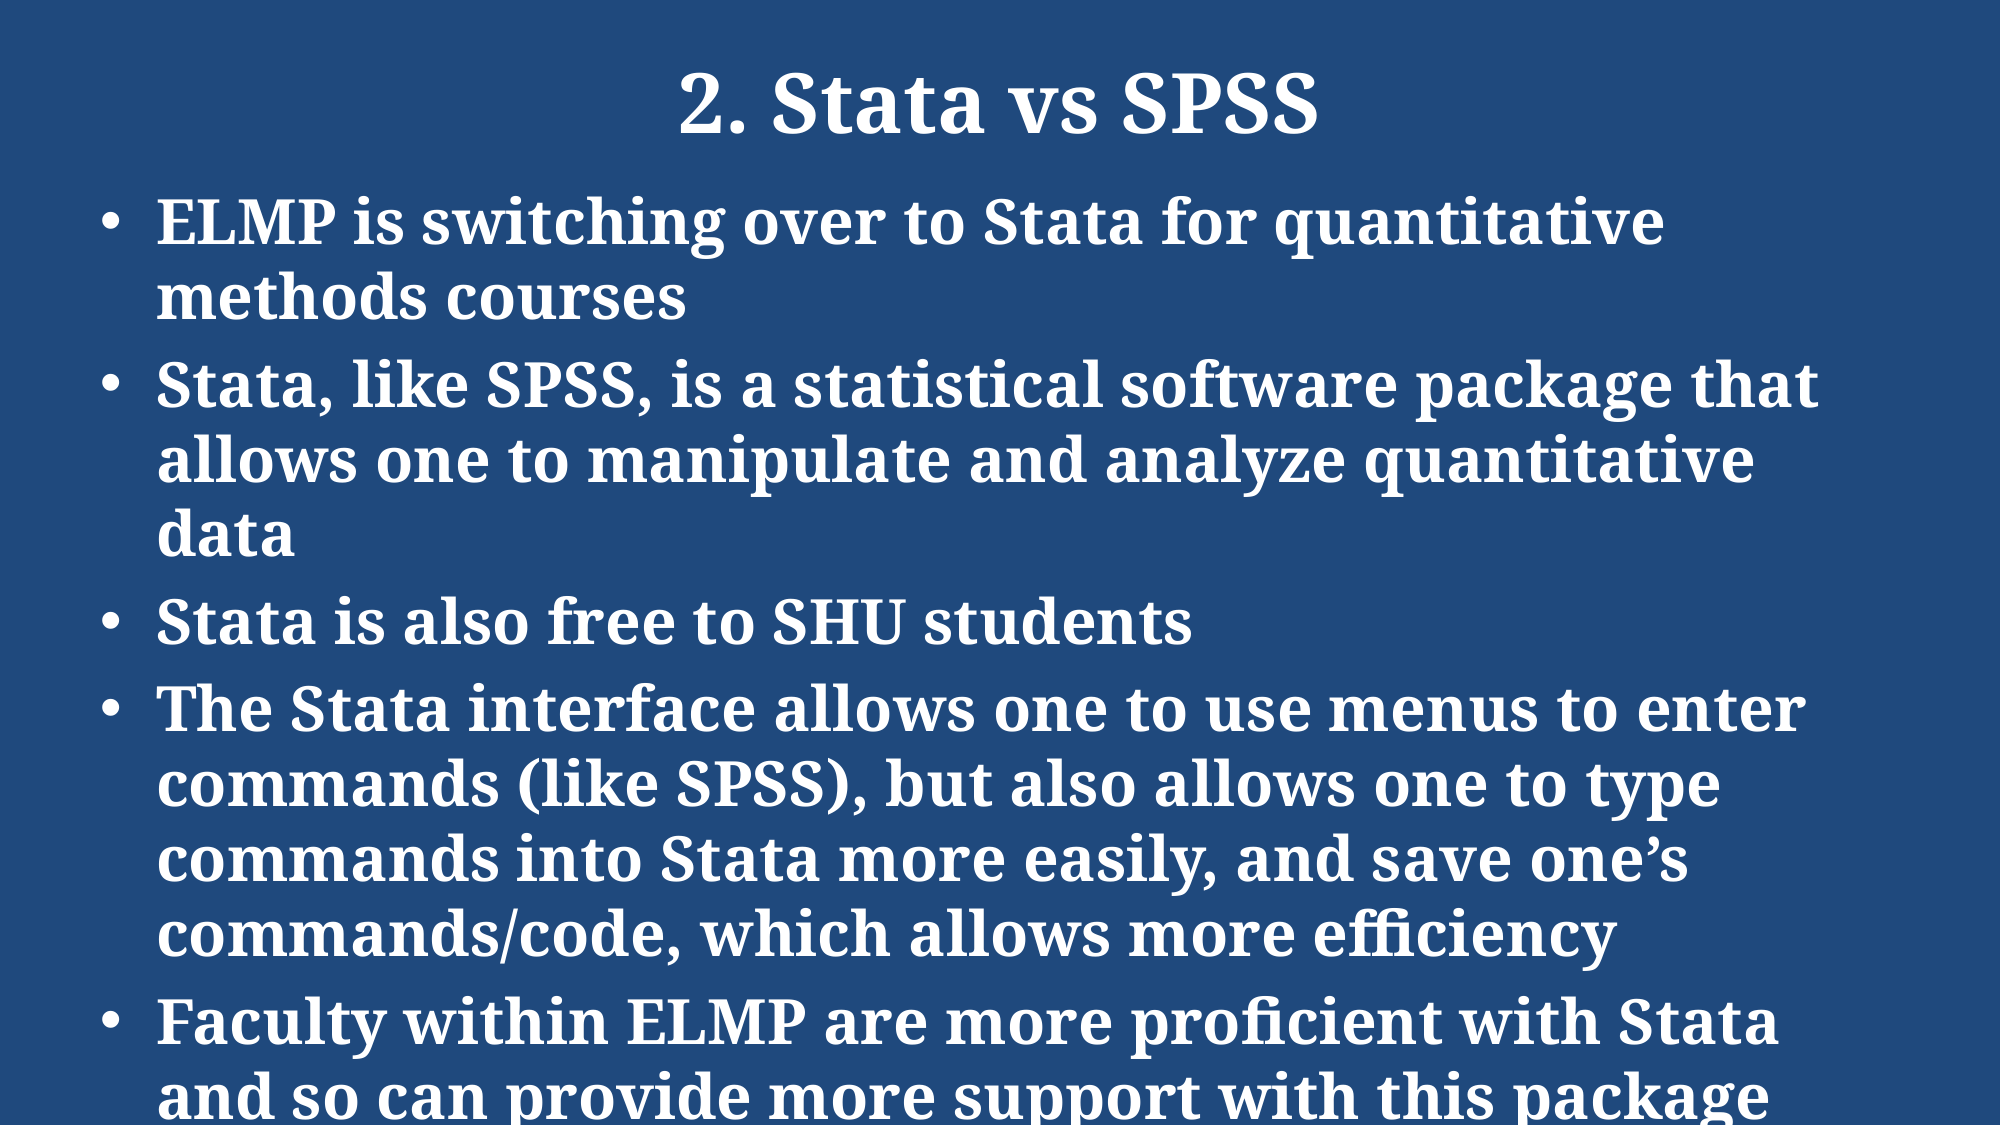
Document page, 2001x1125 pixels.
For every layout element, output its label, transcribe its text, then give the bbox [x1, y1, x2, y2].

list ELMP is switching over to Stata for quantitative methods courses Stata, like SPSS, is a statistical software package that allows one to manipulate and analyze quantitative data Stata is also free to SHU students The Stata interface allows one to use menus to enter commands (like SPSS), but also allows one to type commands into Stata more easily, and save one’s commands/code, which allows more efficiency Faculty within ELMP are more proficient with Stata and so can provide more support with this package [84, 174, 1916, 1125]
title 2. Stata vs SPSS [275, 32, 1725, 169]
